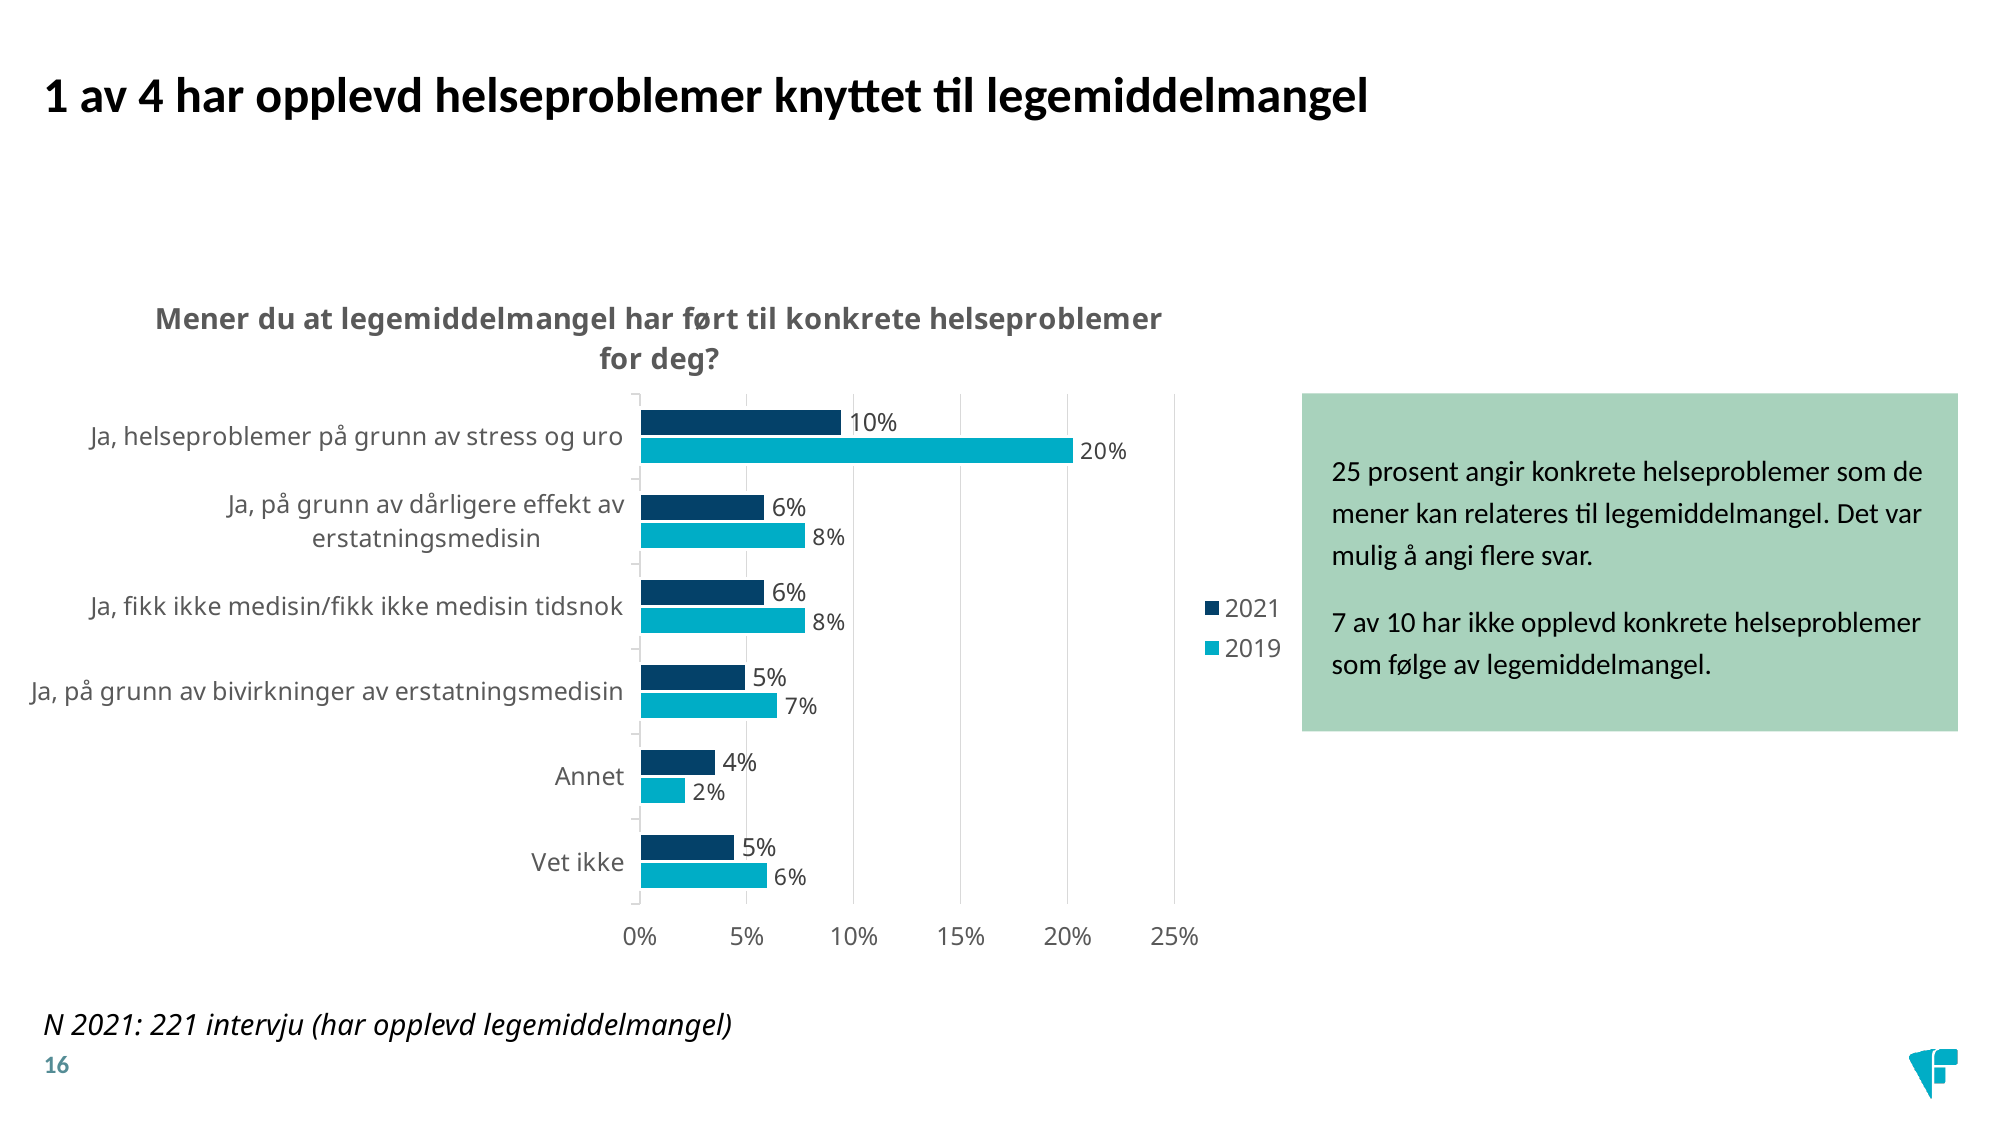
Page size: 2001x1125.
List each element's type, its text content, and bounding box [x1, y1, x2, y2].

picture [1908, 1048, 1958, 1099]
text_box 1 av 4 har opplevd helseproblemer knyttet til legemiddelmangel [43, 26, 1958, 154]
list 25 prosent angir konkrete helseproblemer som de mener kan relateres til legemiddelmangel. Det var mulig å angi flere svar. 7 av 10 har ikke opplevd konkrete helseproblemer som følge av legemiddelmangel. [1307, 393, 1958, 732]
slide_number 16 [43, 1048, 81, 1079]
chart [16, 266, 1303, 990]
text_box N 2021: 221 intervju (har opplevd legemiddelmangel) [43, 993, 1959, 1041]
